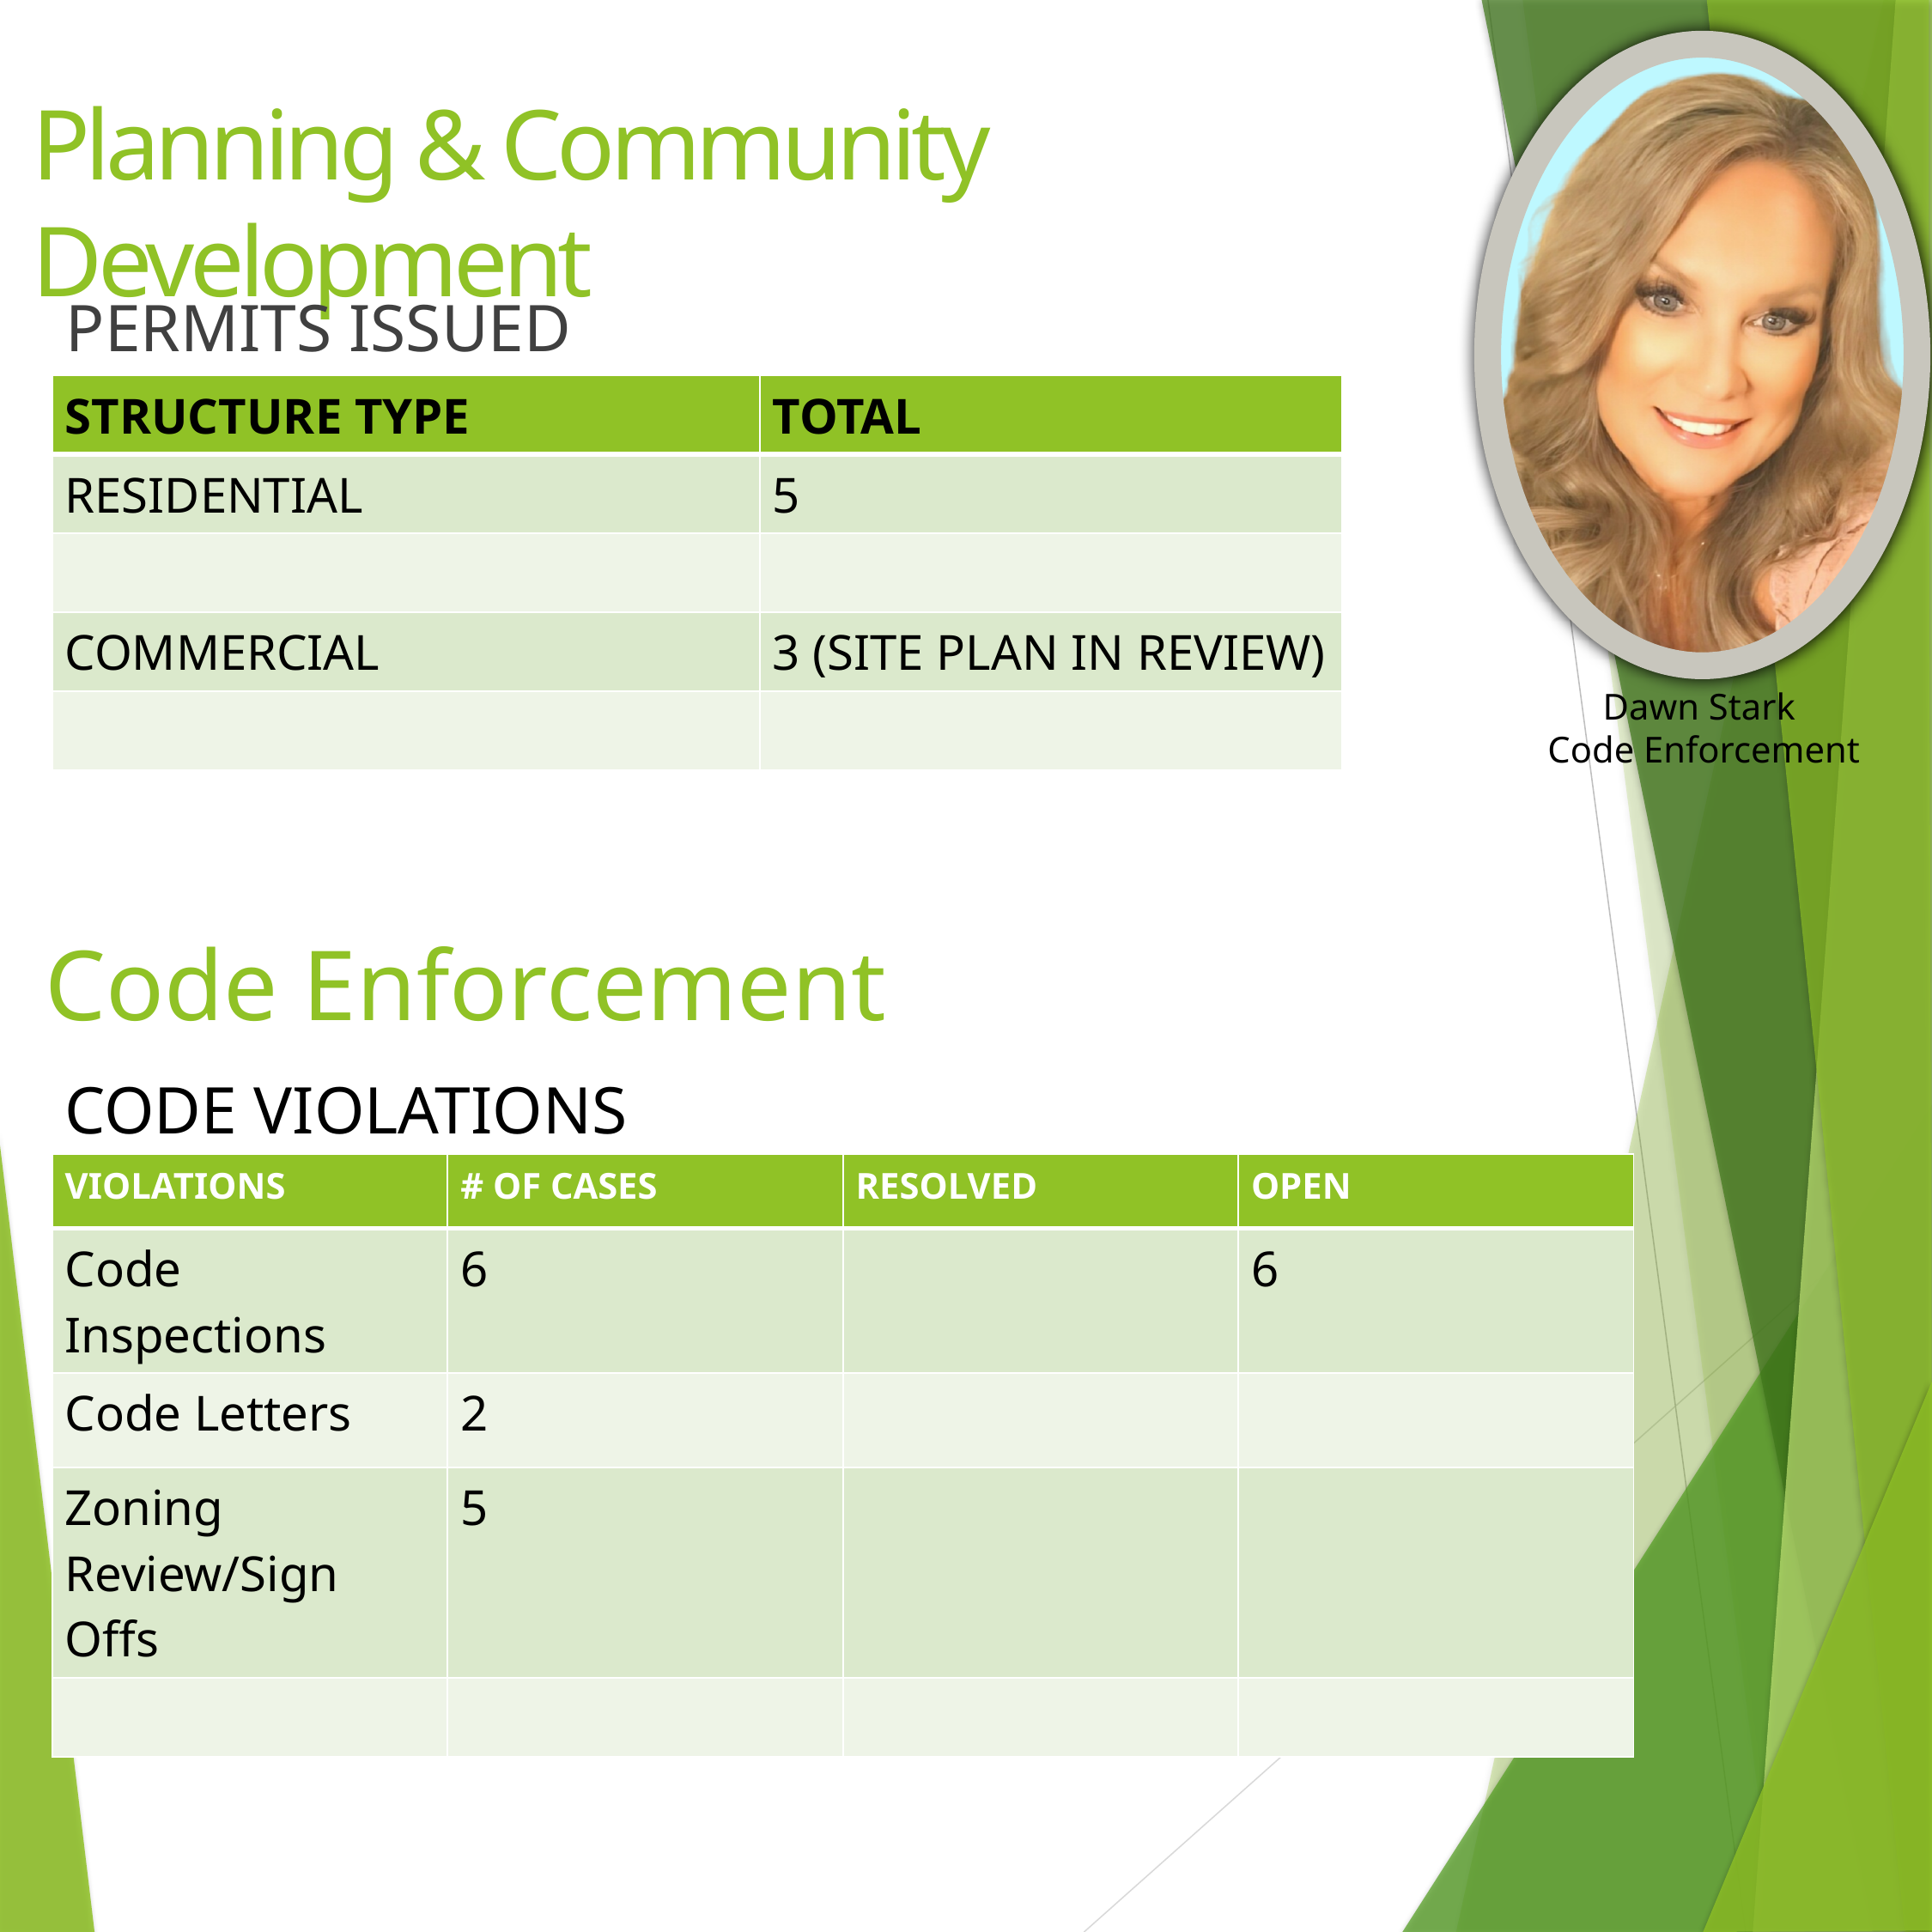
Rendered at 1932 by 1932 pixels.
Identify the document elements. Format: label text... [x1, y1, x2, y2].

table_cell [844, 1468, 1237, 1677]
table_cell RESIDENTIAL [53, 457, 759, 532]
table_header STRUCTURE TYPE [53, 376, 759, 452]
table_cell Zoning Review/Sign Offs [53, 1468, 447, 1677]
table_cell 6 [448, 1230, 842, 1372]
table_cell [844, 1679, 1237, 1756]
table_header VIOLATIONS [53, 1155, 447, 1226]
table_cell [761, 692, 1341, 769]
text_box Code Enforcement [32, 918, 1014, 1047]
table_header # OF CASES [448, 1155, 842, 1226]
table_cell [53, 692, 759, 769]
table_cell 2 [448, 1374, 842, 1467]
text_box Dawn Stark Code Enforcement [1524, 677, 1884, 777]
table_cell 6 [1239, 1230, 1633, 1372]
table_cell 3 (SITE PLAN IN REVIEW) [761, 613, 1341, 690]
table_cell [1239, 1468, 1633, 1677]
table_cell [1239, 1374, 1633, 1467]
title Planning & Community Development [32, 43, 1486, 407]
table_cell Code Inspections [53, 1230, 447, 1372]
table_cell [844, 1374, 1237, 1467]
table_cell [761, 534, 1341, 611]
table_cell [448, 1679, 842, 1756]
list PERMITS ISSUED [52, 208, 707, 371]
table_cell 5 [761, 457, 1341, 532]
table_header OPEN [1239, 1155, 1633, 1226]
table_cell 5 [448, 1468, 842, 1677]
table_cell [844, 1230, 1237, 1372]
picture [1486, 43, 1917, 666]
table_header RESOLVED [844, 1155, 1237, 1226]
table_header TOTAL [761, 376, 1341, 452]
table_cell [53, 534, 759, 611]
table_cell [53, 1679, 447, 1756]
text_box CODE VIOLATIONS [52, 1063, 1523, 1153]
table_cell [1239, 1679, 1633, 1756]
table_cell COMMERCIAL [53, 613, 759, 690]
table_cell Code Letters [53, 1374, 447, 1467]
